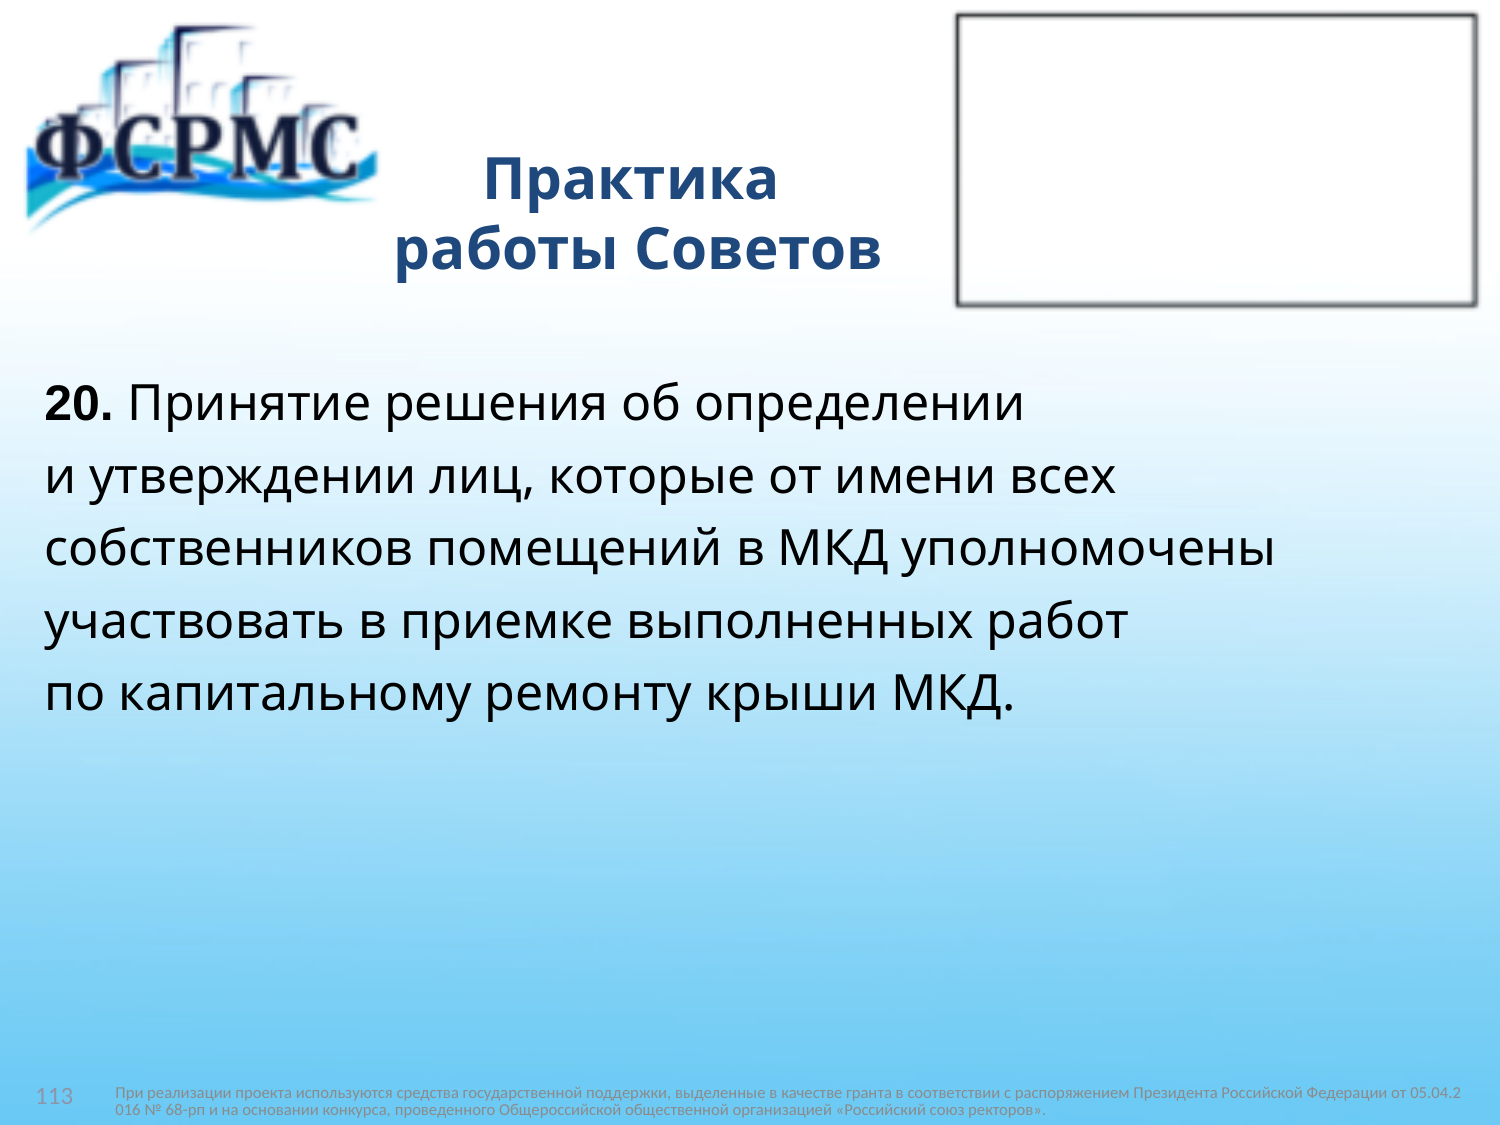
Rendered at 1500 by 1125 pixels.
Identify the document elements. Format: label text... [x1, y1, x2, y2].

footer При реализации проекта используются средства государственной поддержки, выделенные в качестве гранта в соответствии c распоряжением Президента Российской Федерации от 05.04.2016 № 68-рп и на основании конкурса, проведенного Общероссийской общественной организацией «Российский союз ректоров». [100, 1062, 1483, 1122]
slide_number 113 [17, 1065, 89, 1125]
list 20. Принятие решения об определении и утверждении лиц, которые от имени всех собственников помещений в МКД уполномочены участвовать в приемке выполненных работ по капитальному ремонту крыши МКД. [29, 363, 1483, 1047]
picture [0, 0, 1500, 1125]
title Практика работы Советов [304, 117, 973, 305]
